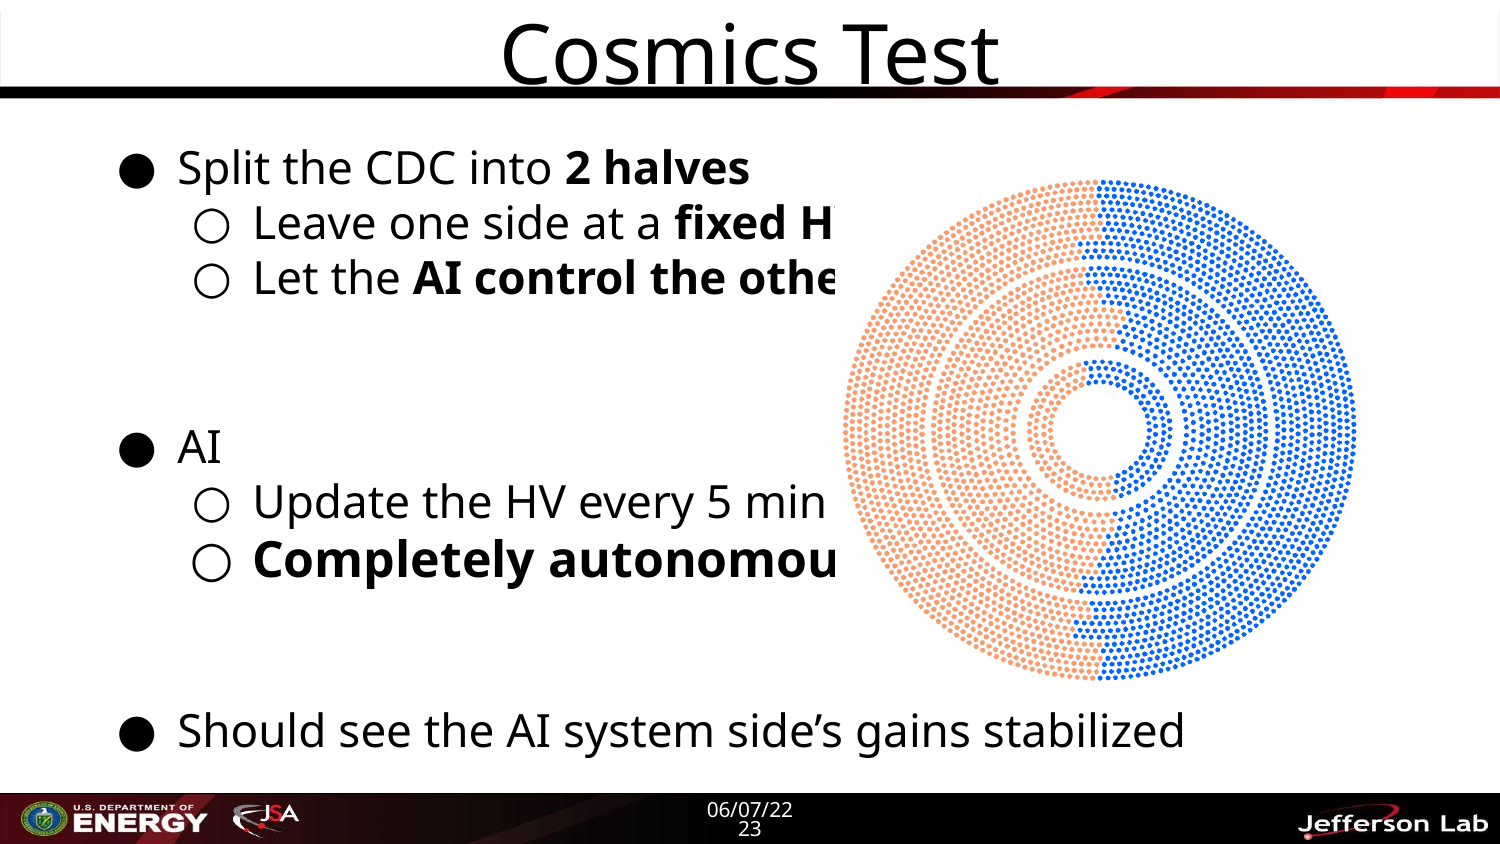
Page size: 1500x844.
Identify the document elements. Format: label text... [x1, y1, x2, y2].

picture [0, 0, 1500, 844]
text_box 06/07/22 [574, 786, 925, 832]
text_box Split the CDC into 2 halves Leave one side at a fixed HV Let the AI control the other AI Update the HV every 5 min Completely autonomous Should see the AI system side’s gains stabilized [87, 131, 1438, 688]
text_box ‹#› [574, 832, 925, 841]
text_box Cosmics Test [75, 29, 1425, 74]
